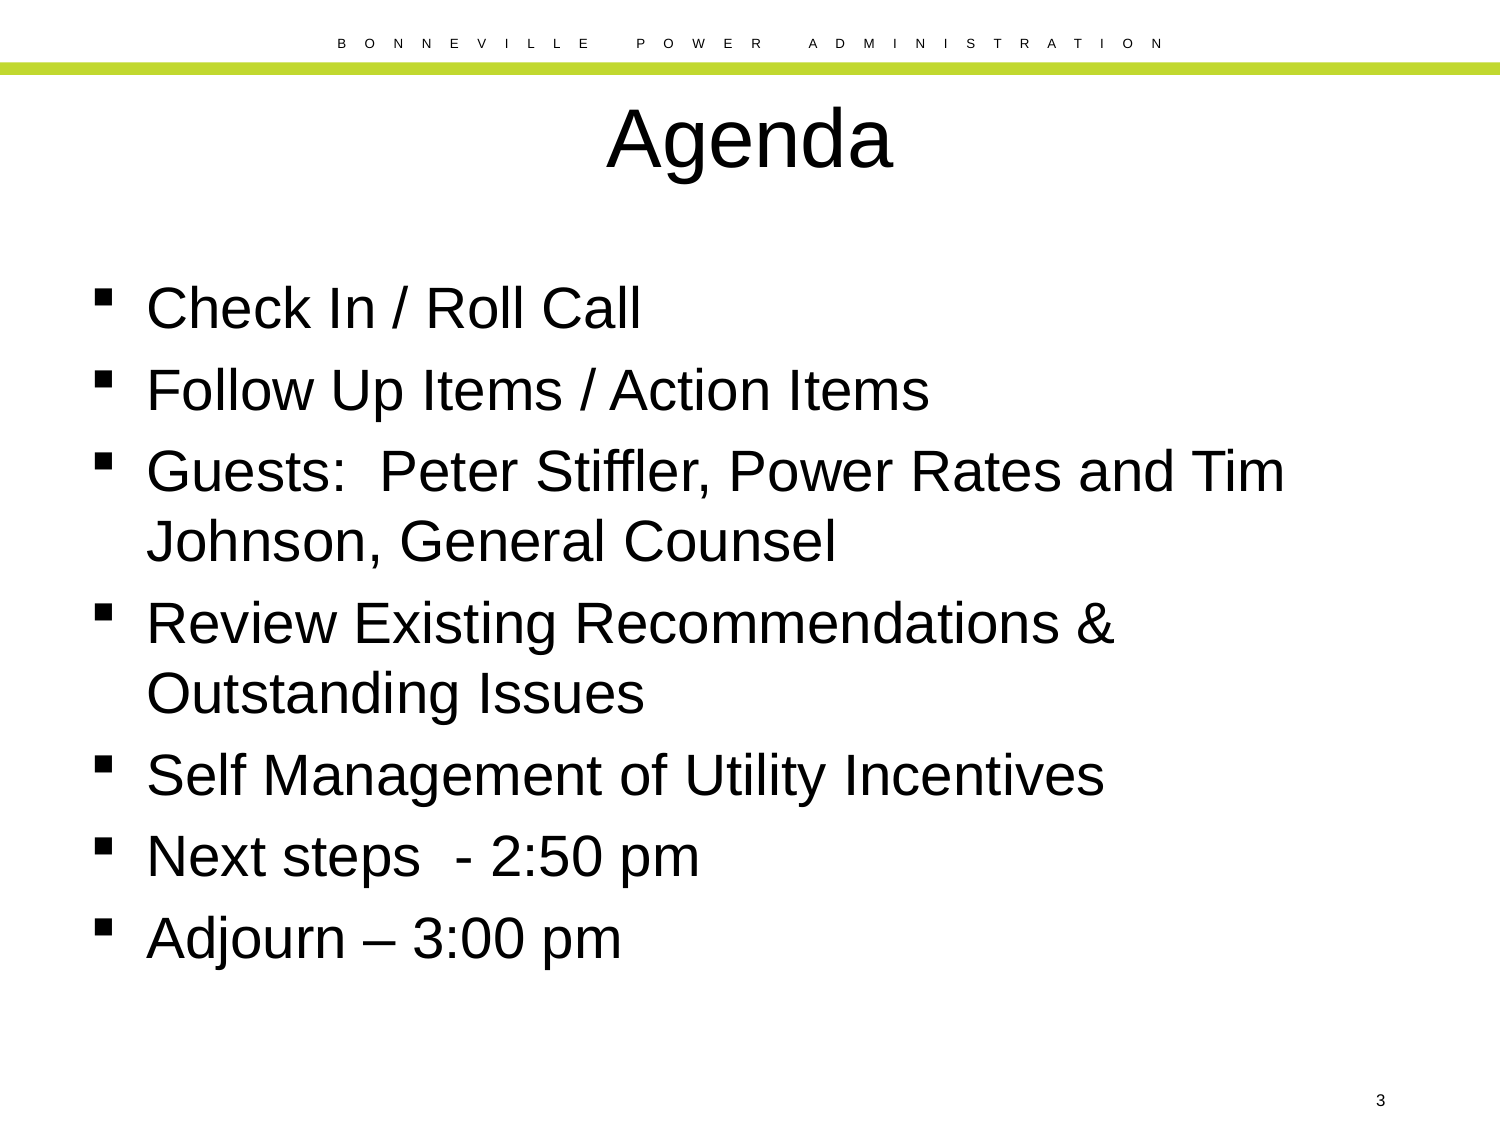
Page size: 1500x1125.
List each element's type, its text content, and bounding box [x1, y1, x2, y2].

title Agenda [0, 75, 1500, 193]
list Check In / Roll Call Follow Up Items / Action Items Guests: Peter Stiffler, Power Rates and Tim Johnson, General Counsel Review Existing Recommendations & Outstanding Issues Self Management of Utility Incentives Next steps - 2:50 pm Adjourn – 3:00 pm [75, 262, 1425, 1038]
slide_number 3 [1324, 1062, 1437, 1116]
